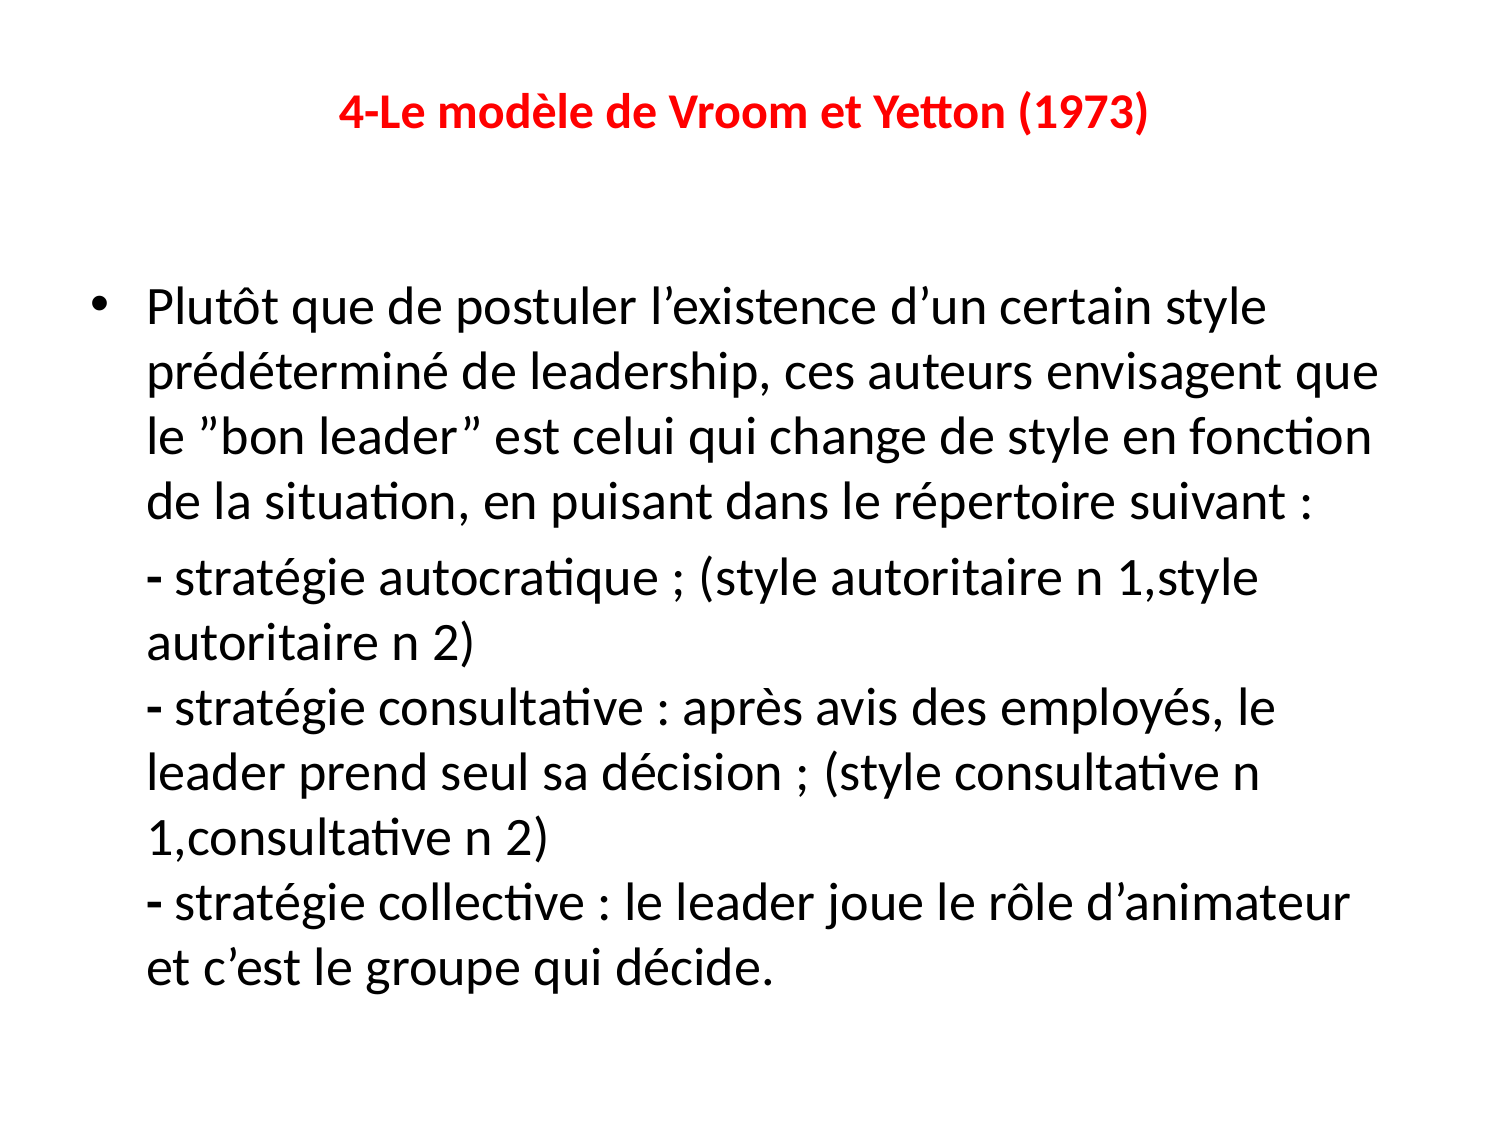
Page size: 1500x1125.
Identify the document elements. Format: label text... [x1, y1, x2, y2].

list Plutôt que de postuler l’existence d’un certain style prédéterminé de leadership, ces auteurs envisagent que le ”bon leader” est celui qui change de style en fonction de la situation, en puisant dans le répertoire suivant : - stratégie autocratique ; (style autoritaire n 1,style autoritaire n 2) - stratégie consultative : après avis des employés, le leader prend seul sa décision ; (style consultative n 1,consultative n 2) - stratégie collective : le leader joue le rôle d’animateur et c’est le groupe qui décide. [75, 262, 1425, 1005]
title 4-Le modèle de Vroom et Yetton (1973) [75, 45, 1425, 233]
